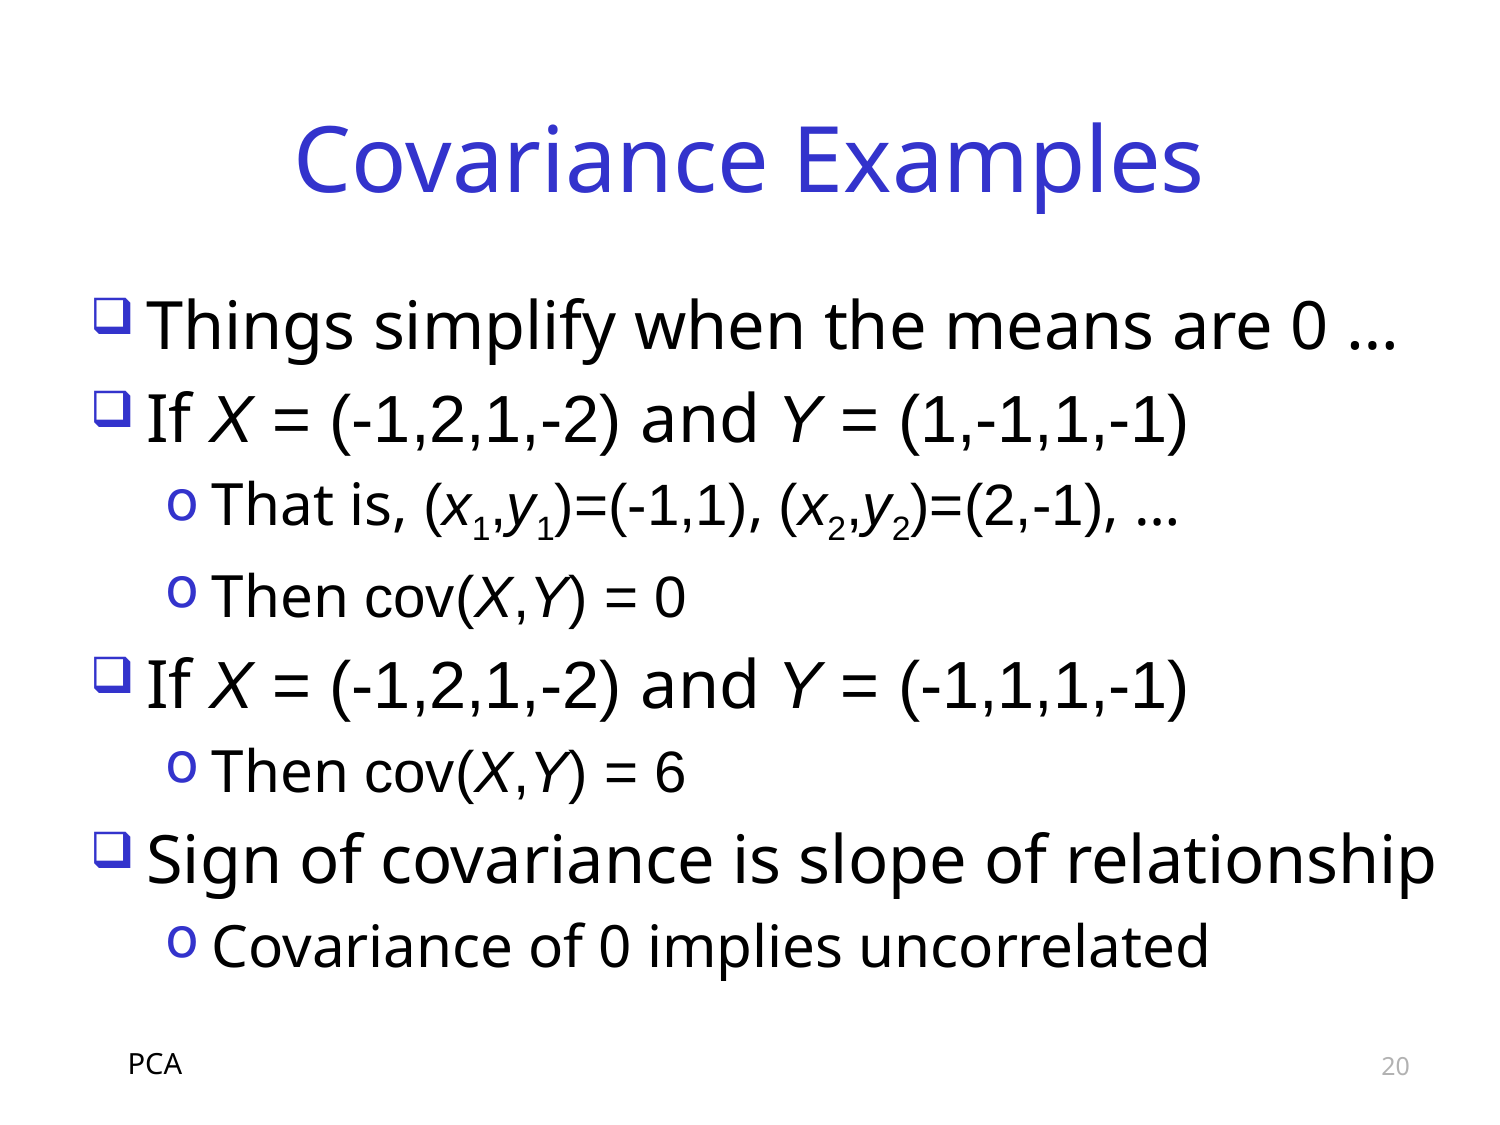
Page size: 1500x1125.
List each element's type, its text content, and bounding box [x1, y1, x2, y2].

slide_number 20 [1074, 1037, 1425, 1098]
footer PCA [112, 1037, 776, 1101]
list Things simplify when the means are 0 … If X = (-1,2,1,-2) and Y = (1,-1,1,-1) That is, (x1,y1)=(-1,1), (x2,y2)=(2,-1), … Then cov(X,Y) = 0 If X = (-1,2,1,-2) and Y = (-1,1,1,-1) Then cov(X,Y) = 6 Sign of covariance is slope of relationship Covariance of 0 implies uncorrelated [74, 274, 1463, 1013]
title Covariance Examples [112, 62, 1388, 251]
